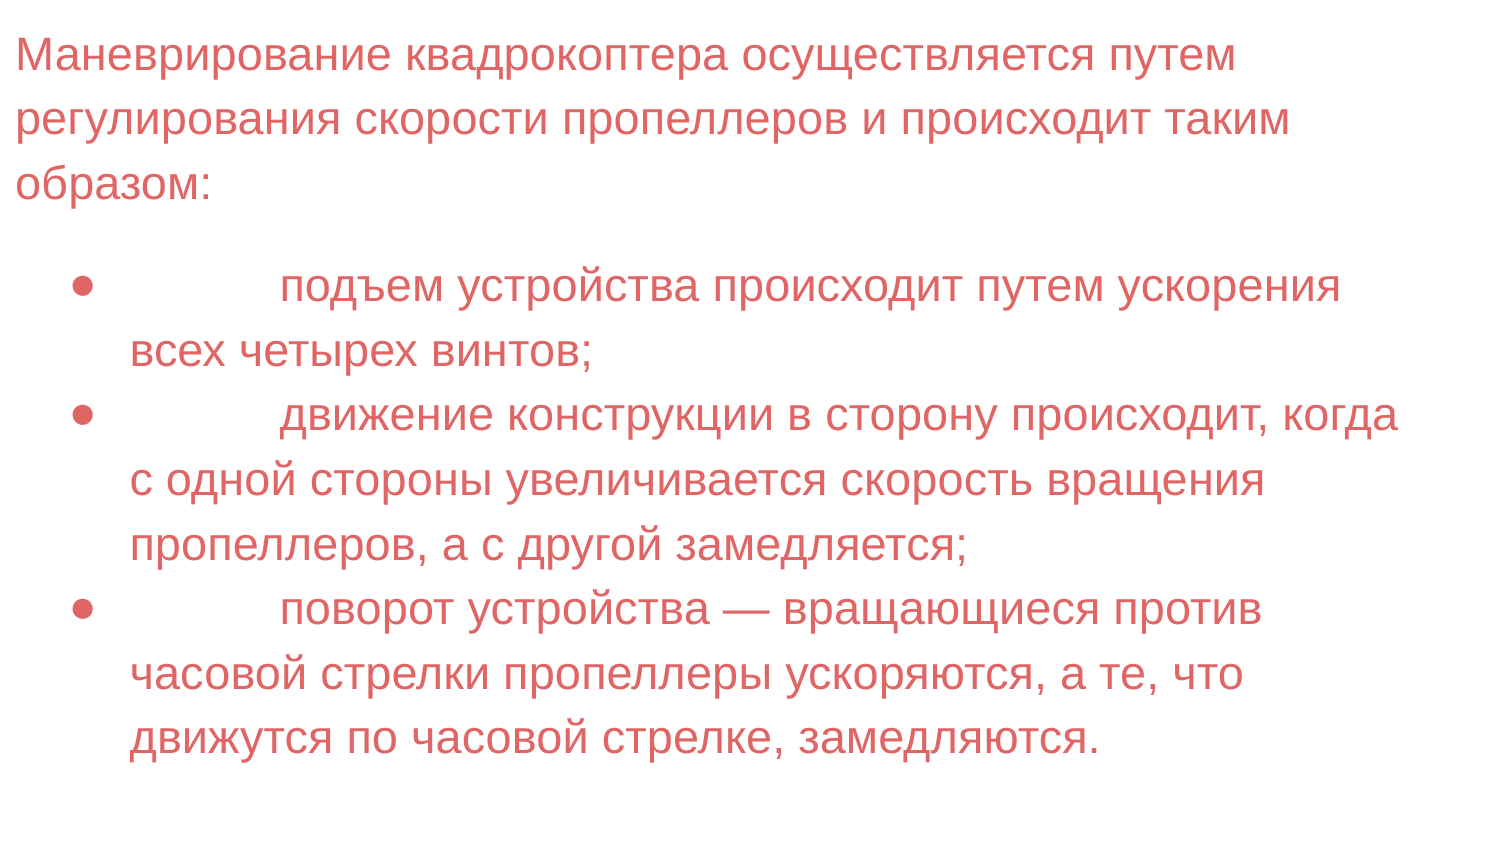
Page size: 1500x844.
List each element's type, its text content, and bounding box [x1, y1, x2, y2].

text_box Маневрирование квадрокоптера осуществляется путем регулирования скорости пропеллеров и происходит таким образом: подъем устройства происходит путем ускорения всех четырех винтов; движение конструкции в сторону происходит, когда с одной стороны увеличивается скорость вращения пропеллеров, а с другой замедляется; поворот устройства — вращающиеся против часовой стрелки пропеллеры ускоряются, а те, что движутся по часовой стрелке, замедляются. [0, 0, 1450, 779]
